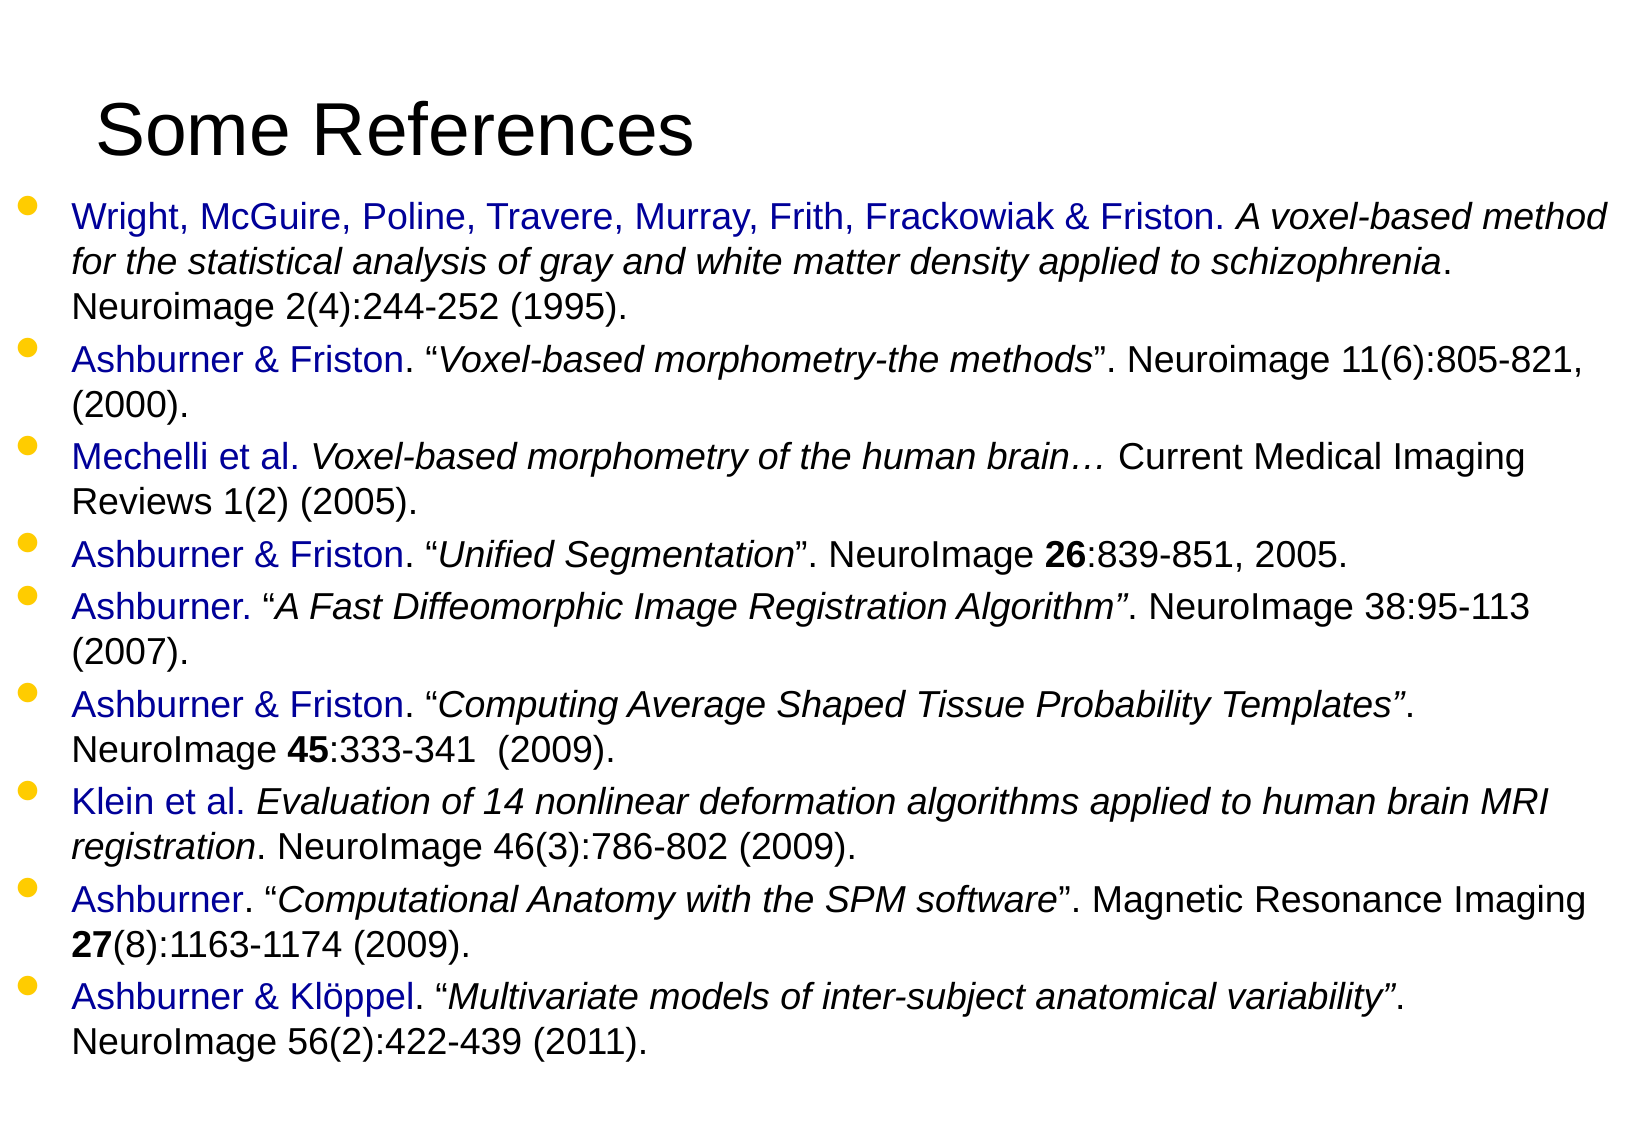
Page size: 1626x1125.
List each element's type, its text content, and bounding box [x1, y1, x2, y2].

title Some References [79, 42, 1534, 179]
list Wright, McGuire, Poline, Travere, Murray, Frith, Frackowiak & Friston. A voxel-based method for the statistical analysis of gray and white matter density applied to schizophrenia. Neuroimage 2(4):244-252 (1995). Ashburner & Friston. “Voxel-based morphometry-the methods”. Neuroimage 11(6):805-821, (2000). Mechelli et al. Voxel-based morphometry of the human brain… Current Medical Imaging Reviews 1(2) (2005). Ashburner & Friston. “Unified Segmentation”. NeuroImage 26:839-851, 2005. Ashburner. “A Fast Diffeomorphic Image Registration Algorithm”. NeuroImage 38:95-113 (2007). Ashburner & Friston. “Computing Average Shaped Tissue Probability Templates”. NeuroImage 45:333-341 (2009). Klein et al. Evaluation of 14 nonlinear deformation algorithms applied to human brain MRI registration. NeuroImage 46(3):786-802 (2009). Ashburner. “Computational Anatomy with the SPM software”. Magnetic Resonance Imaging 27(8):1163-1174 (2009). Ashburner & Klöppel. “Multivariate models of inter-subject anatomical variability”. NeuroImage 56(2):422-439 (2011). [0, 184, 1625, 1079]
